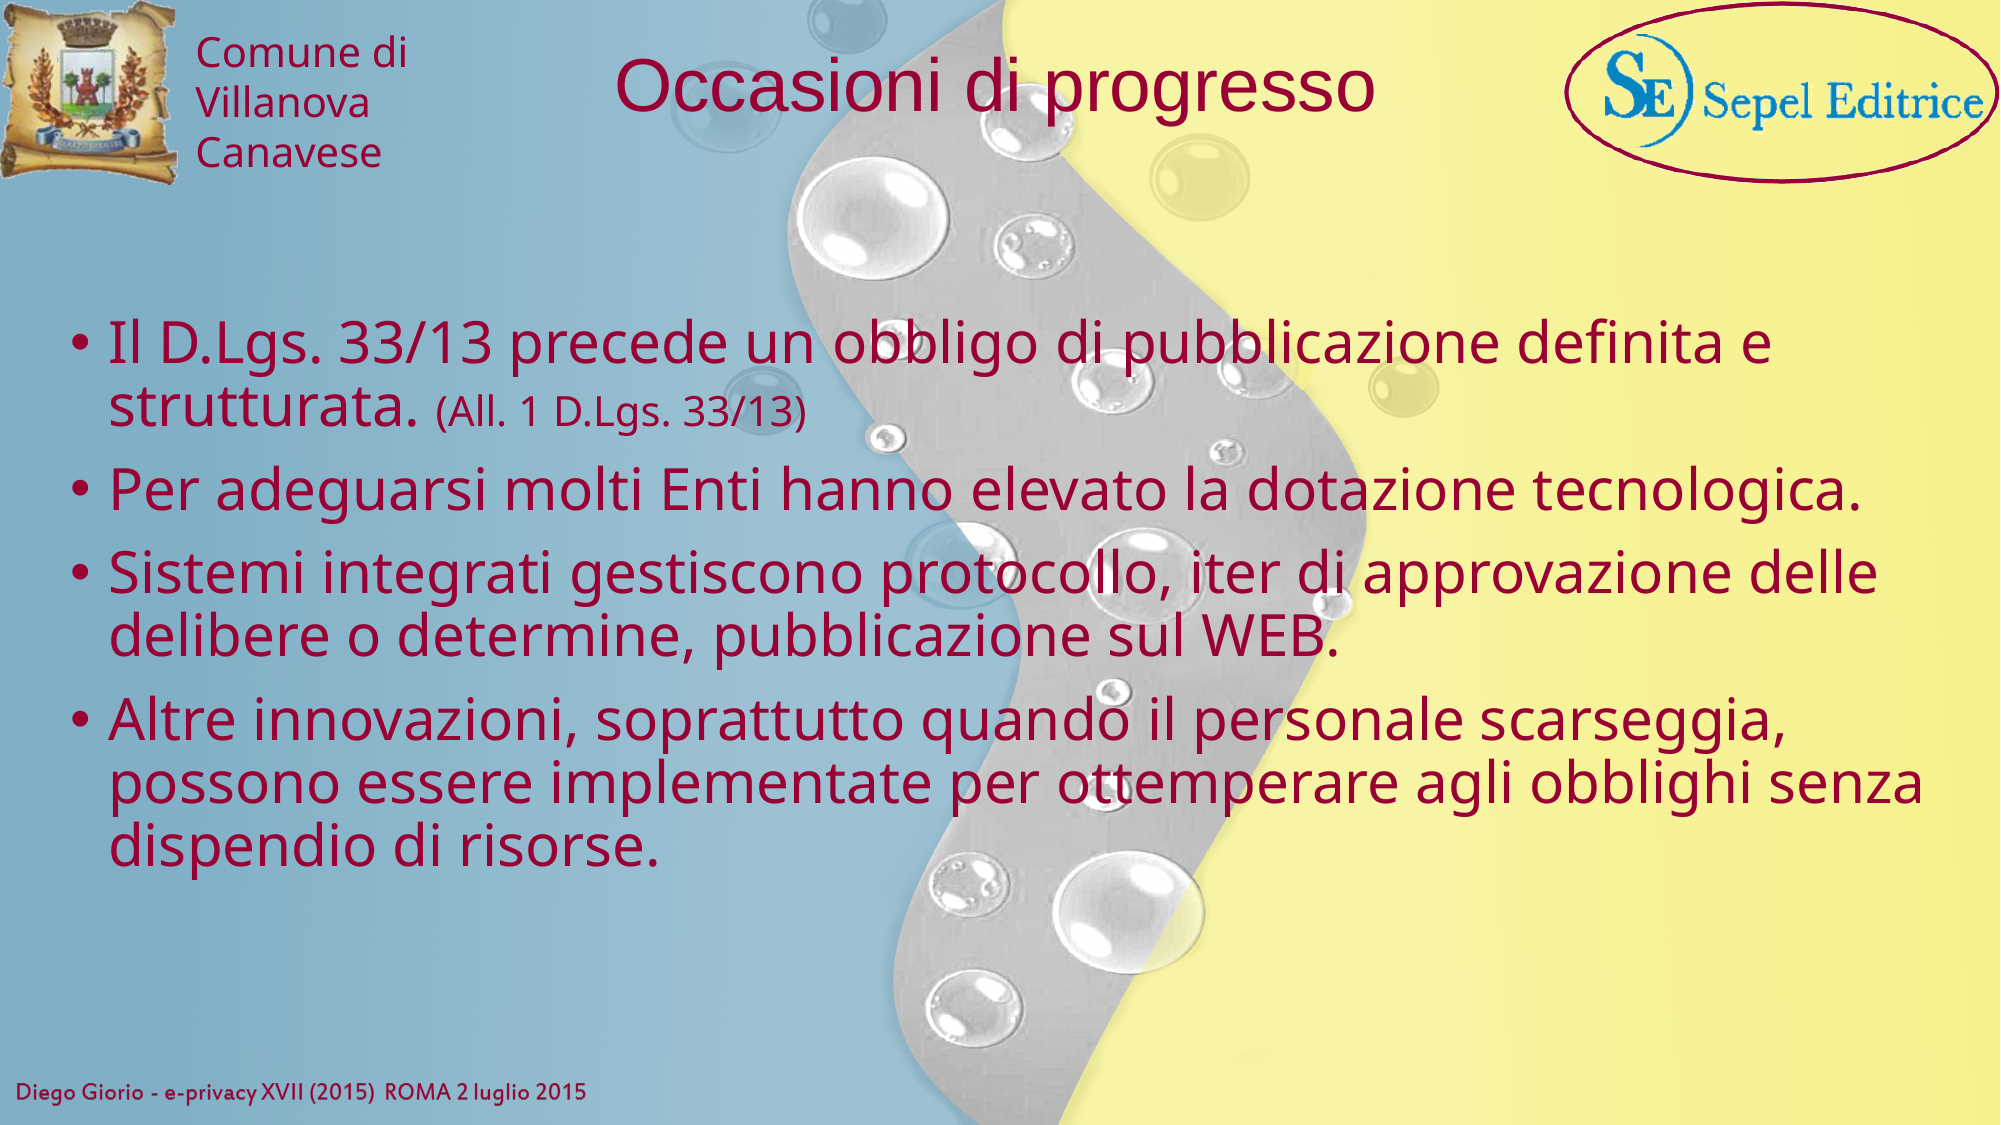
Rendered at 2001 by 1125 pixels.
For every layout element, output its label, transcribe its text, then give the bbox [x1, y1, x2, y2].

picture [0, 0, 2001, 1125]
picture [0, 0, 137, 149]
list Il D.Lgs. 33/13 precede un obbligo di pubblicazione definita e strutturata. (All. 1 D.Lgs. 33/13) Per adeguarsi molti Enti hanno elevato la dotazione tecnologica. Sistemi integrati gestiscono protocollo, iter di approvazione delle delibere o determine, pubblicazione sul WEB. Altre innovazioni, soprattutto quando il personale scarseggia, possono essere implementate per ottemperare agli obblighi senza dispendio di risorse. [55, 305, 1968, 971]
text_box Occasioni di progresso [350, 29, 1621, 135]
